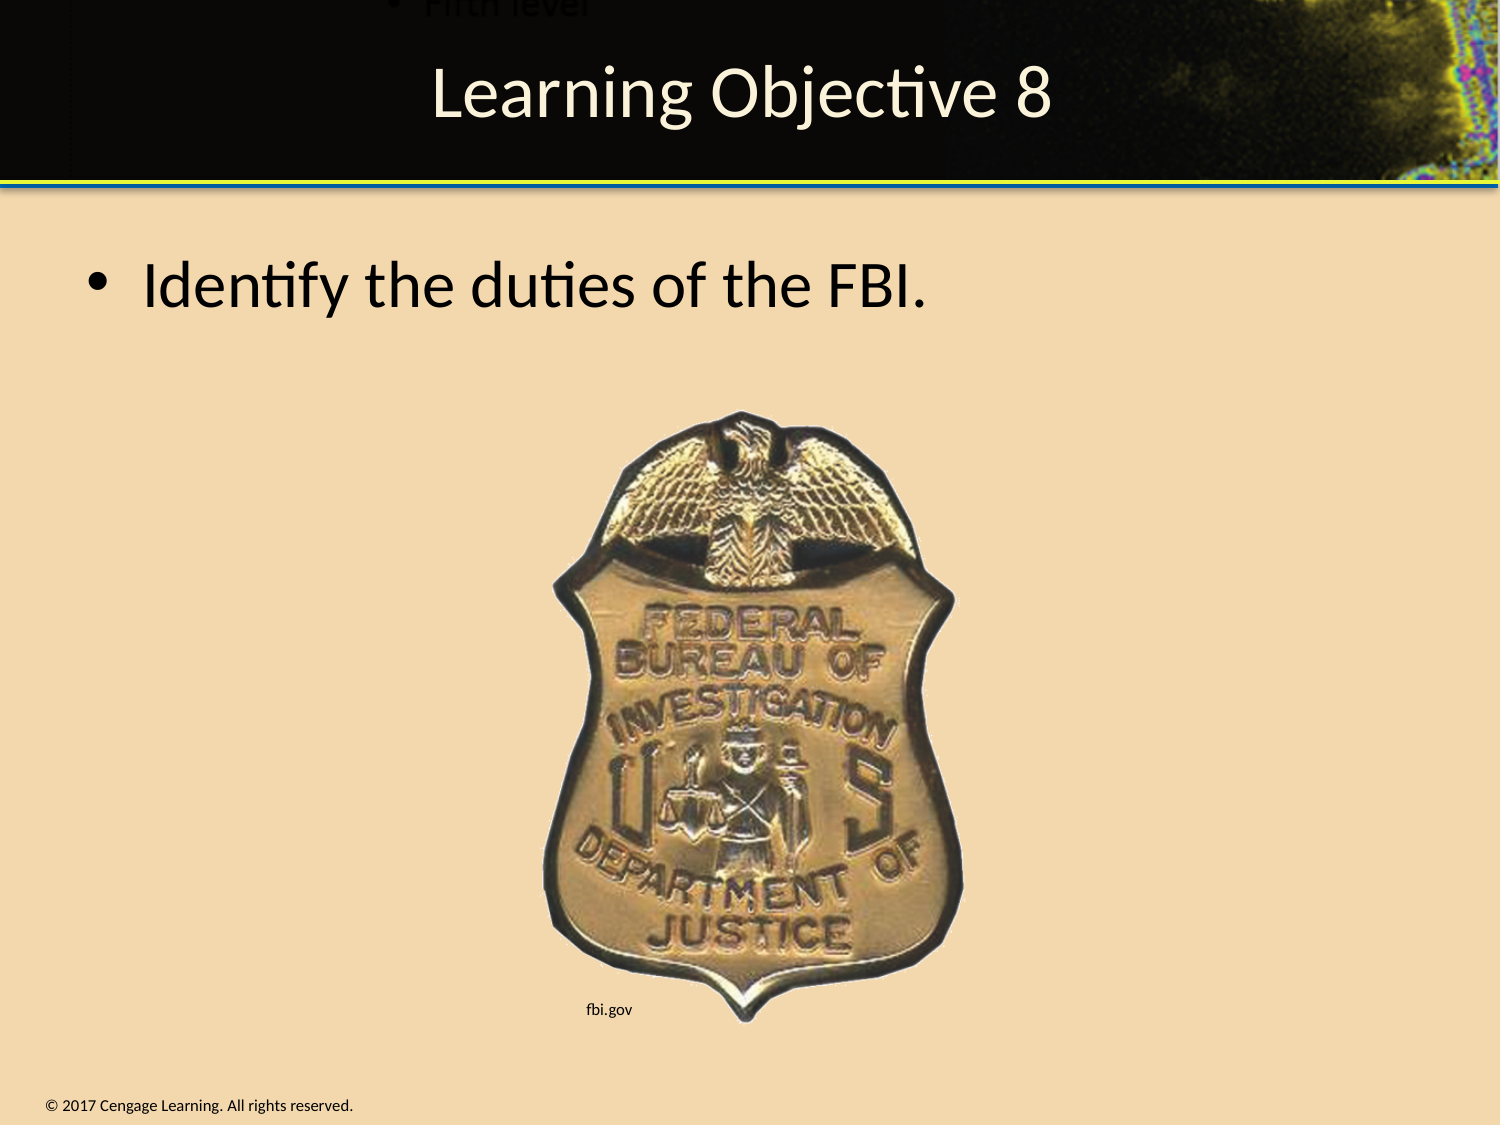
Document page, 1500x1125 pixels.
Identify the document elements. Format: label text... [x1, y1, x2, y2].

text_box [506, 400, 994, 1050]
list Identify the duties of the FBI. [71, 232, 1445, 1075]
title Learning Objective 8 [25, 0, 1461, 176]
picture [0, 0, 1500, 180]
